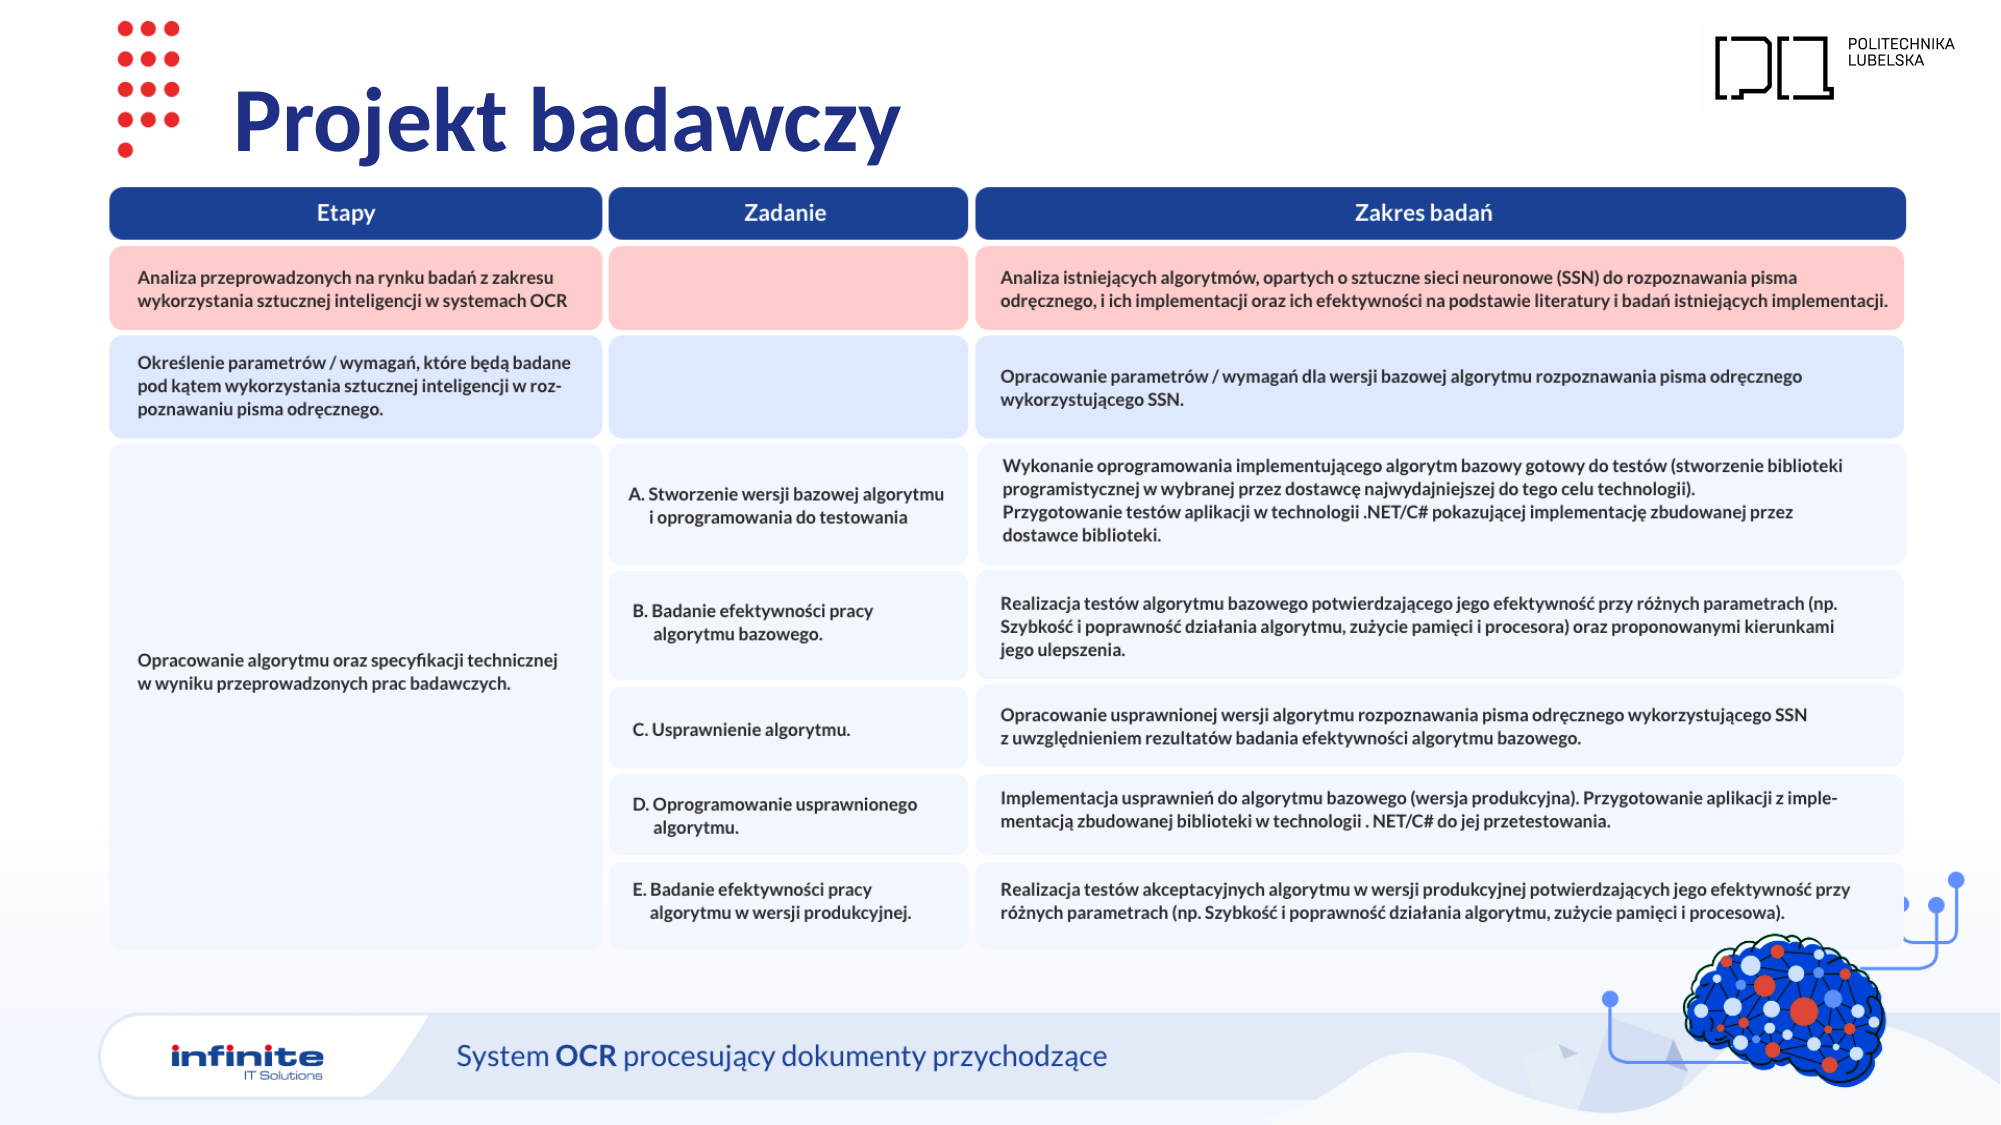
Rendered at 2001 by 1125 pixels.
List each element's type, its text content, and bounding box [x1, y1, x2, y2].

picture [0, 0, 2001, 1125]
title Projekt badawczy [218, 13, 1806, 231]
